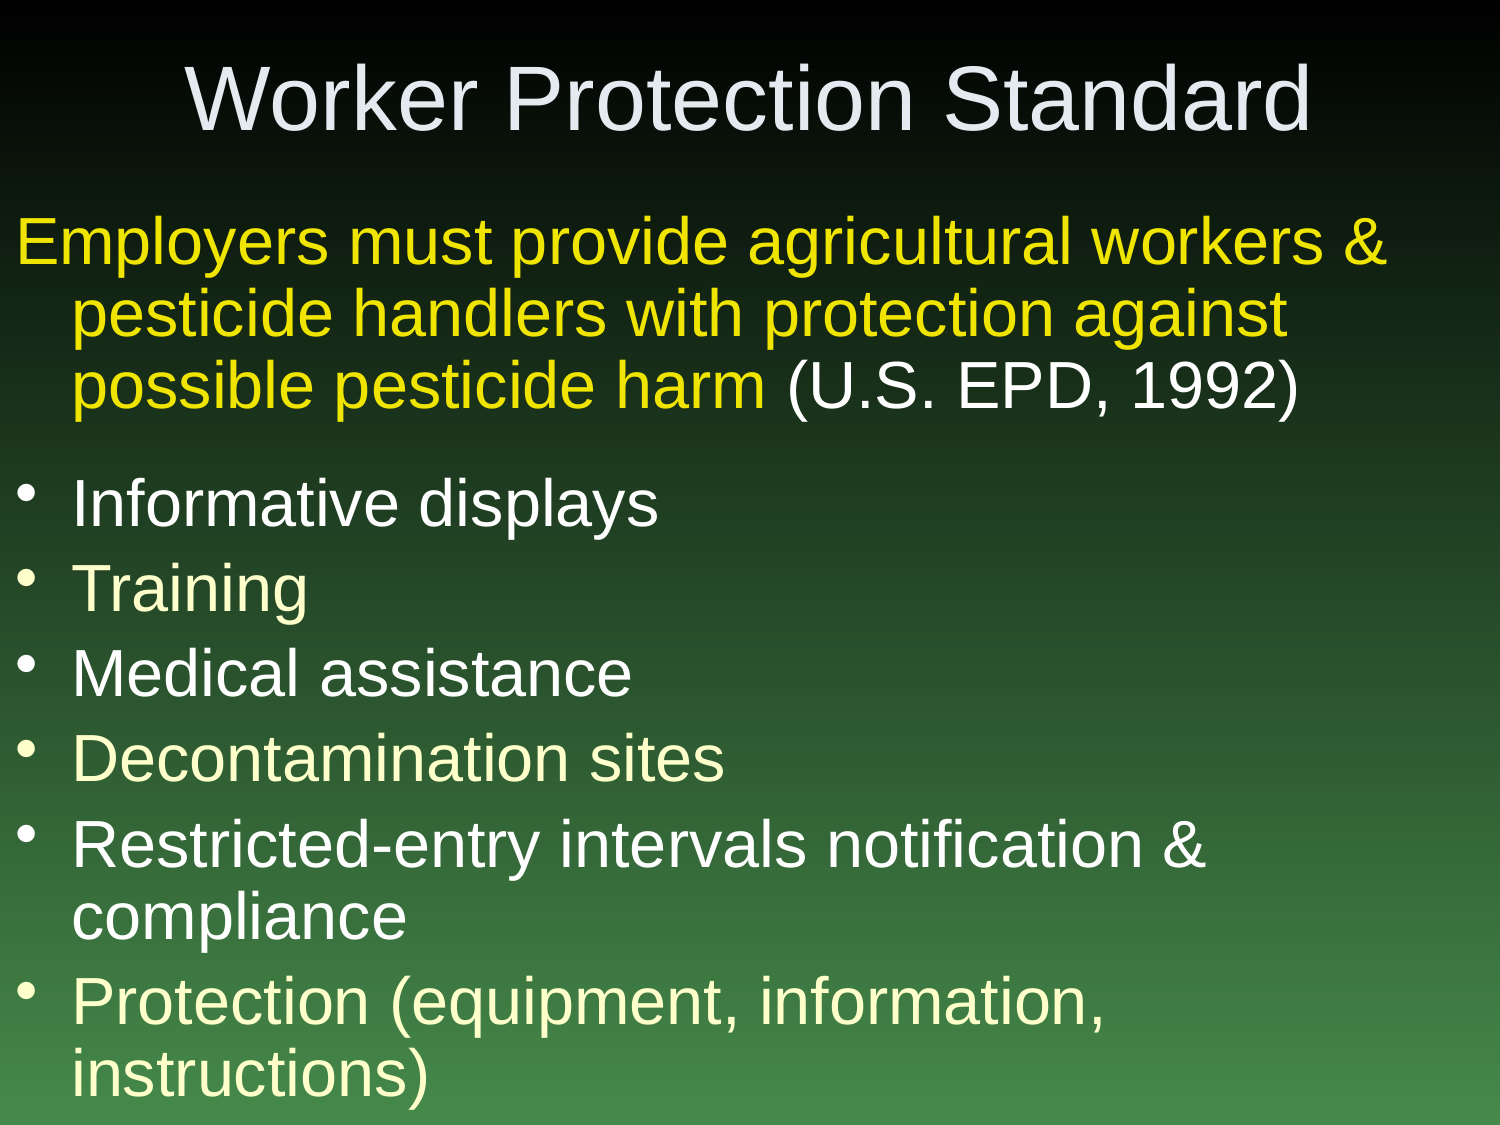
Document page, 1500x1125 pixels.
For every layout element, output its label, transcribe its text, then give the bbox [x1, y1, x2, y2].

list Employers must provide agricultural workers & pesticide handlers with protection against possible pesticide harm (U.S. EPD, 1992) Informative displays Training Medical assistance Decontamination sites Restricted-entry intervals notification & compliance Protection (equipment, information, instructions) [0, 200, 1500, 1125]
title Worker Protection Standard [75, 0, 1425, 188]
